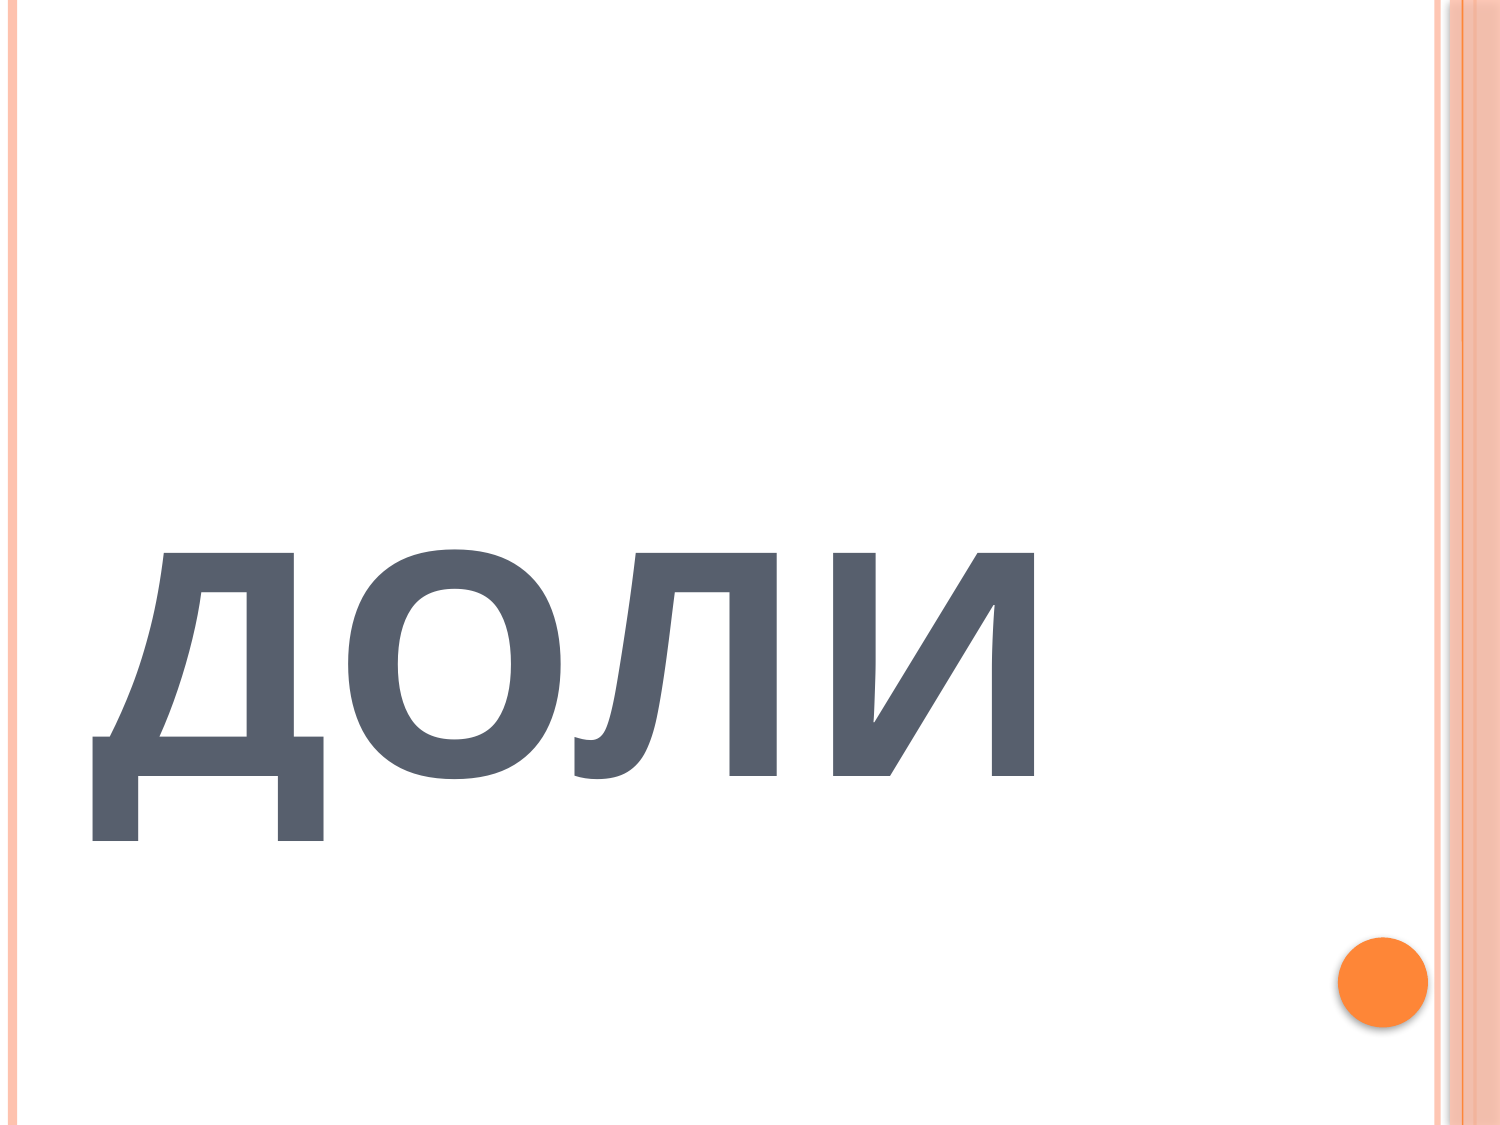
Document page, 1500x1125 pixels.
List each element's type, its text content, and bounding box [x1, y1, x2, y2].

title Доли [76, 231, 1427, 846]
